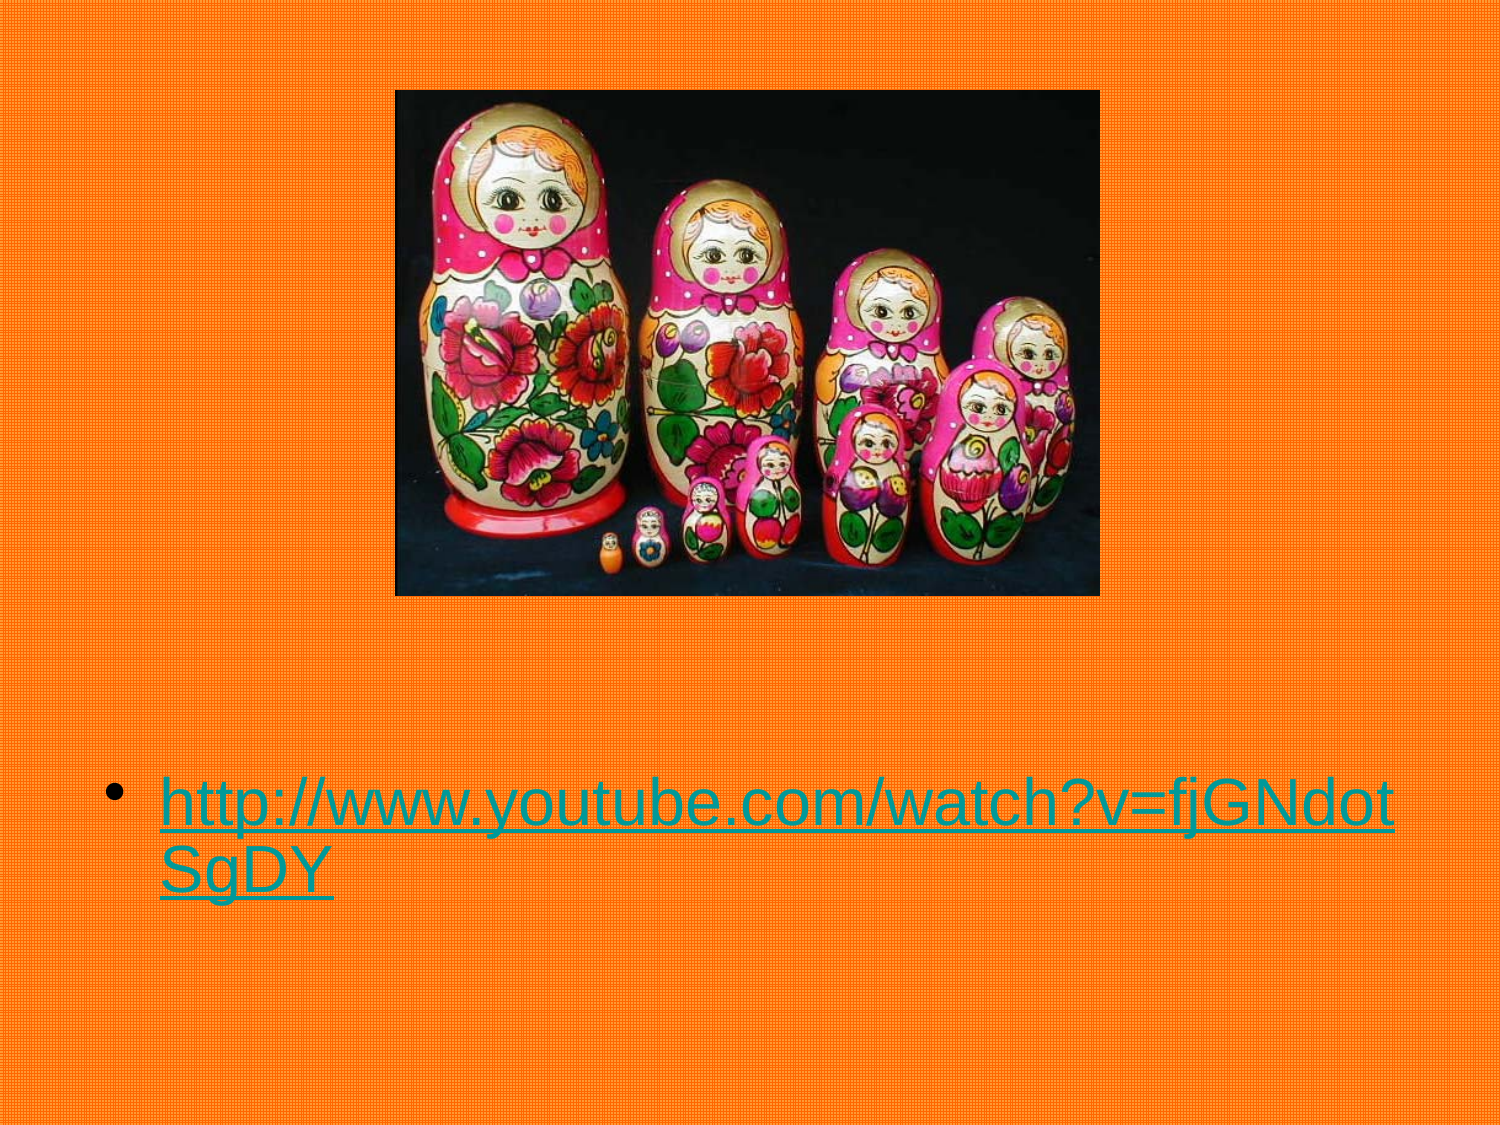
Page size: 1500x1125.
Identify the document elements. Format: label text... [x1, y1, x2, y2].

list http://www.youtube.com/watch?v=fjGNdotSgDY [88, 751, 1425, 1005]
picture [395, 90, 1100, 596]
